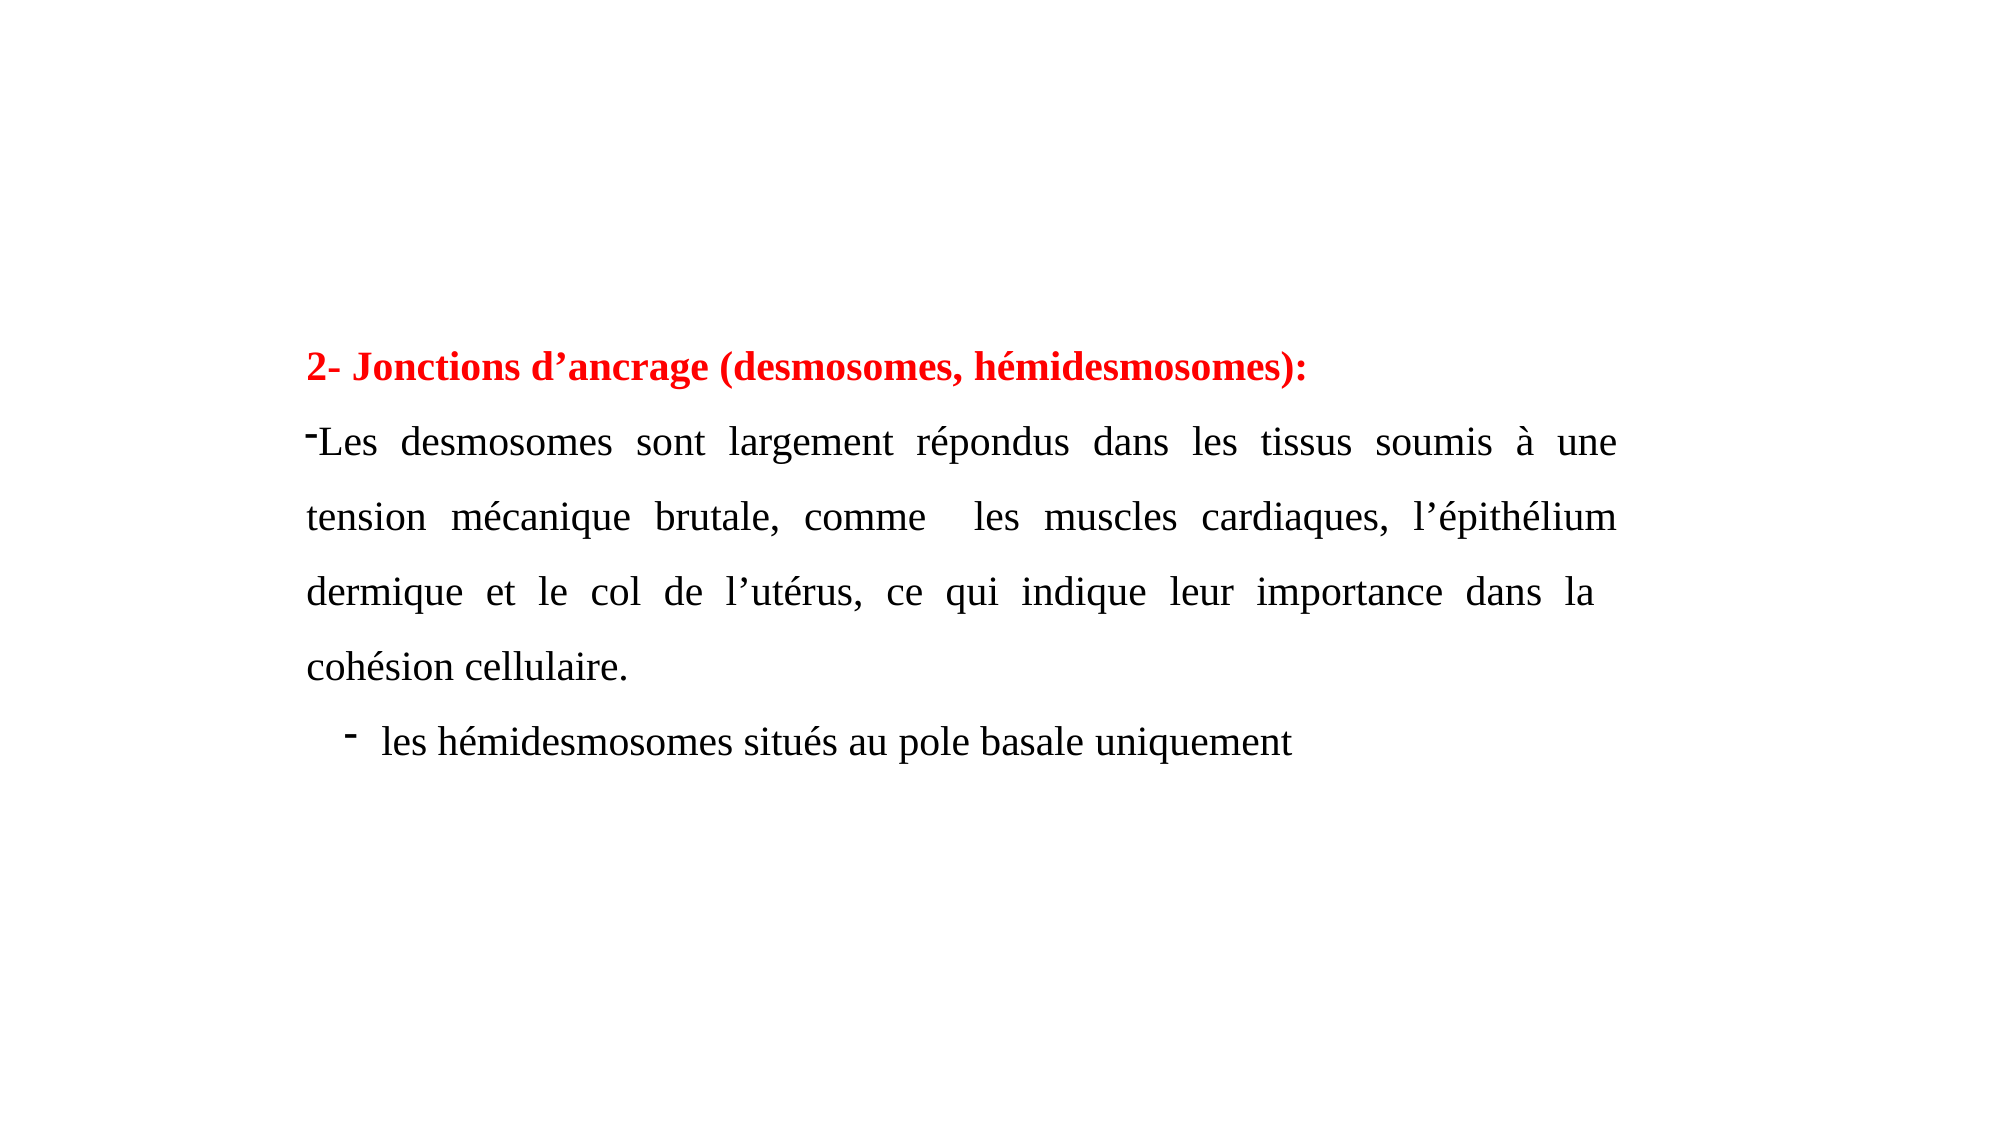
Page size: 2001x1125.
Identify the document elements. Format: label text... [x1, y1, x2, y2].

text_box 2- Jonctions d’ancrage (desmosomes, hémidesmosomes): Les desmosomes sont largement répondus dans les tissus soumis à une tension mécanique brutale, comme les muscles cardiaques, l’épithélium dermique et le col de l’utérus, ce qui indique leur importance dans la cohésion cellulaire. les hémidesmosomes situés au pole basale uniquement [289, 305, 1635, 772]
